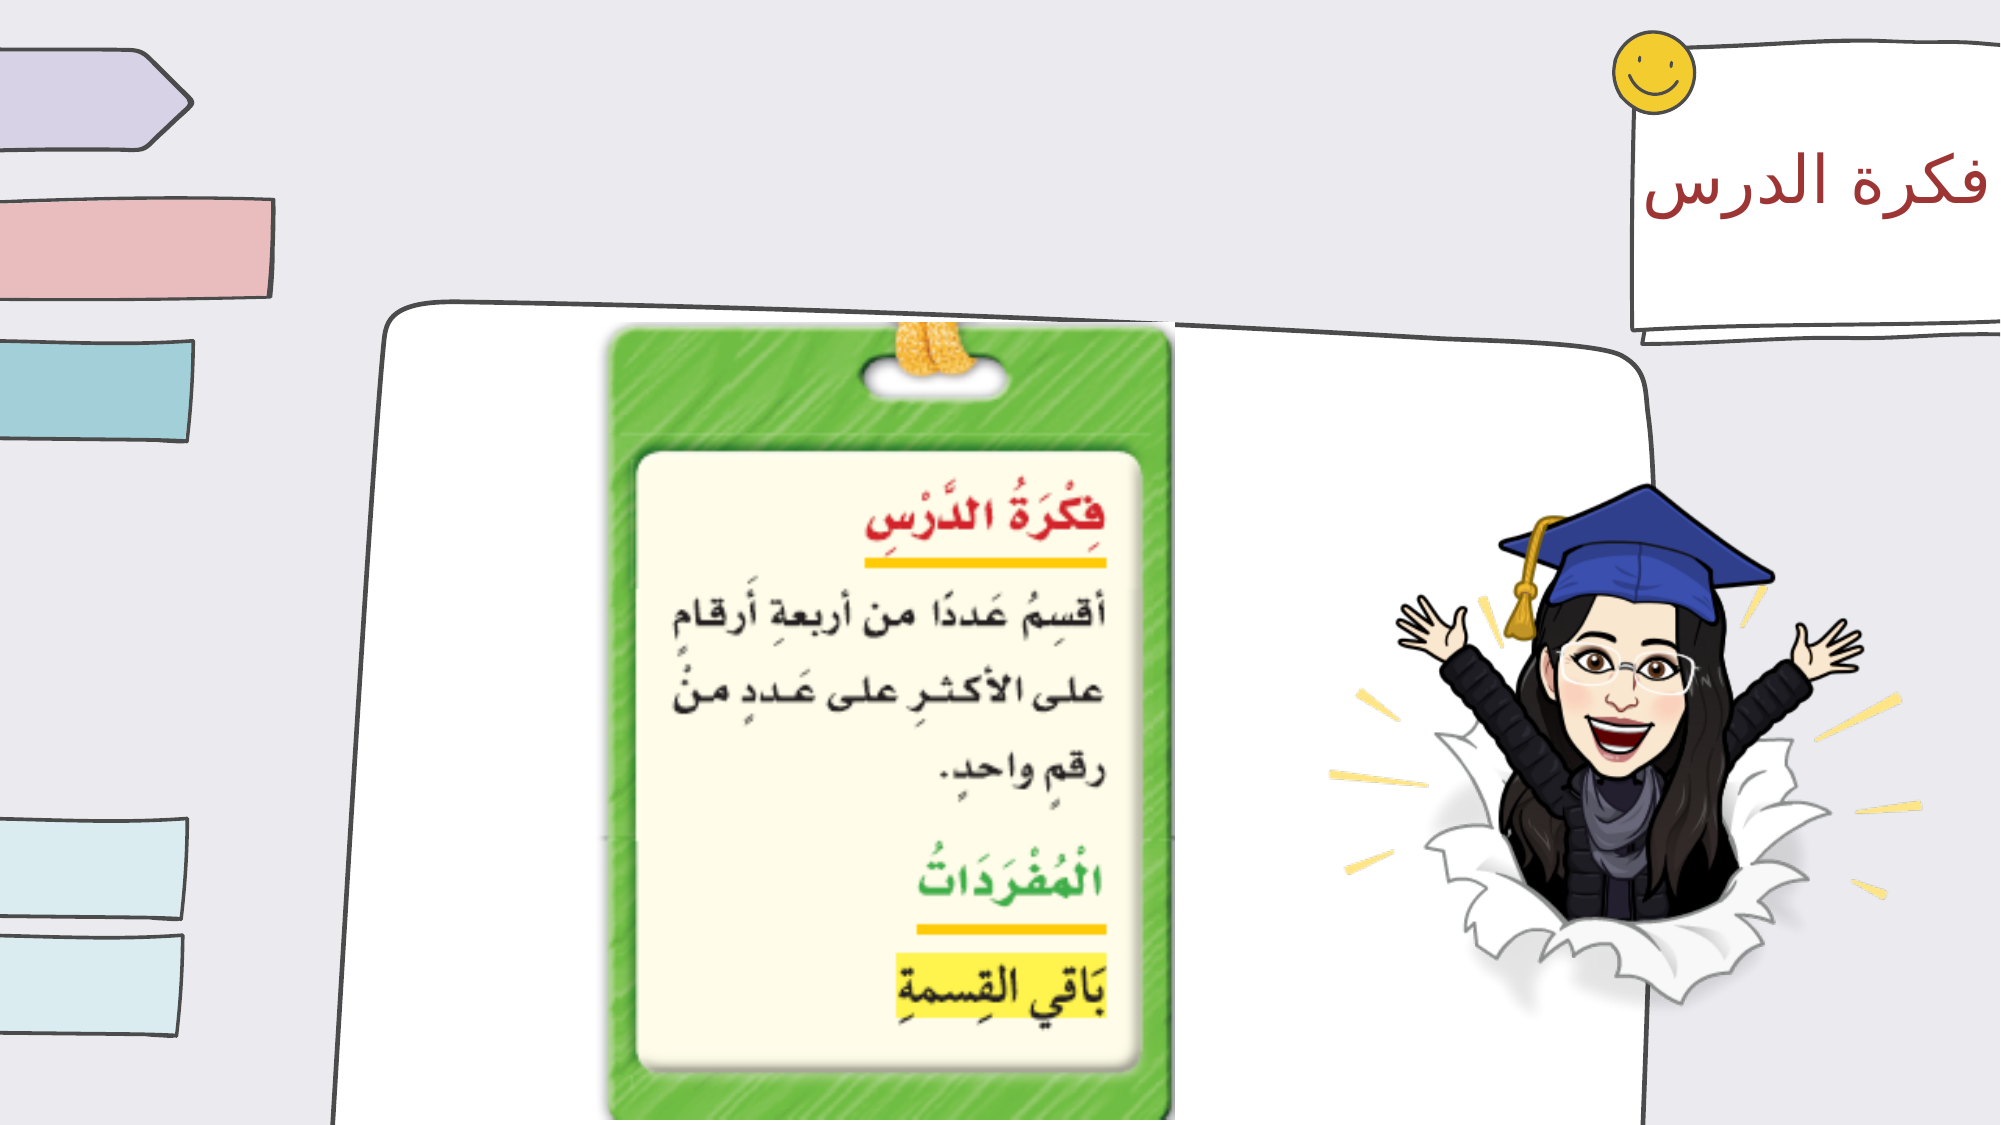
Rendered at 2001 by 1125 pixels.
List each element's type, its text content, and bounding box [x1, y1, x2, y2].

picture [1312, 413, 1936, 1037]
picture [594, 322, 1175, 1120]
text_box فكرة الدرس [1627, 129, 2000, 225]
